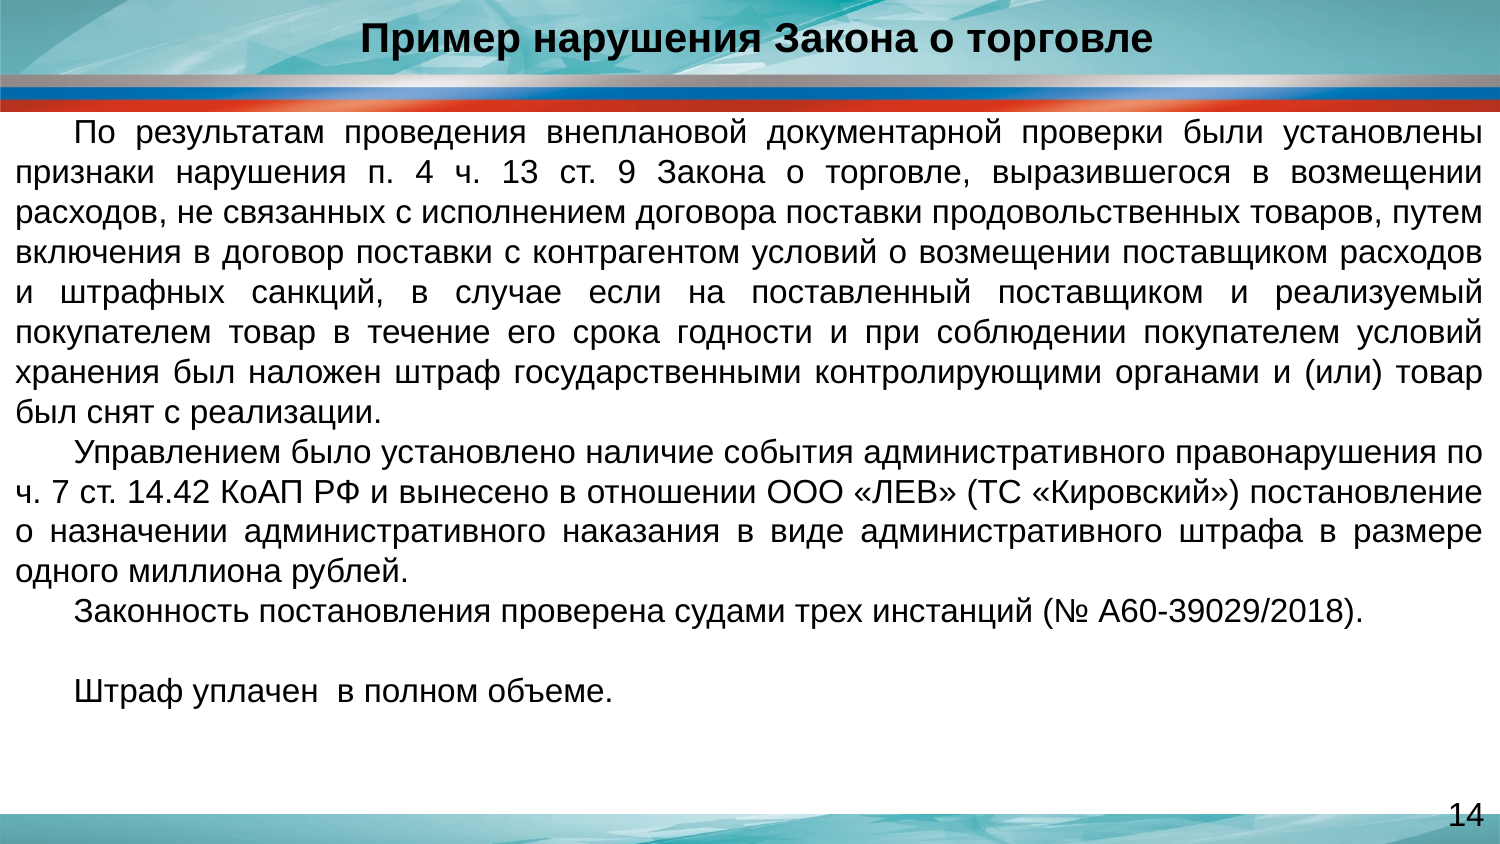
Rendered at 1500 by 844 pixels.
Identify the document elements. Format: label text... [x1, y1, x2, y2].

picture [0, 814, 1500, 844]
slide_number 14 [1149, 784, 1500, 823]
picture [0, 0, 1500, 102]
list По результатам проведения внеплановой документарной проверки были установлены признаки нарушения п. 4 ч. 13 ст. 9 Закона о торговле, выразившегося в возмещении расходов, не связанных с исполнением договора поставки продовольственных товаров, путем включения в договор поставки с контрагентом условий о возмещении поставщиком расходов и штрафных санкций, в случае если на поставленный поставщиком и реализуемый покупателем товар в течение его срока годности и при соблюдении покупателем условий хранения был наложен штраф государственными контролирующими органами и (или) товар был снят с реализации. Управлением было установлено наличие события административного правонарушения по ч. 7 ст. 14.42 КоАП РФ и вынесено в отношении ООО «ЛЕВ» (ТС «Кировский») постановление о назначении административного наказания в виде административного штрафа в размере одного миллиона рублей. Законность постановления проверена судами трех инстанций (№ А60-39029/2018). Штраф уплачен в полном объеме. [0, 102, 1500, 730]
title Пример нарушения Закона о торговле [81, 0, 1433, 72]
